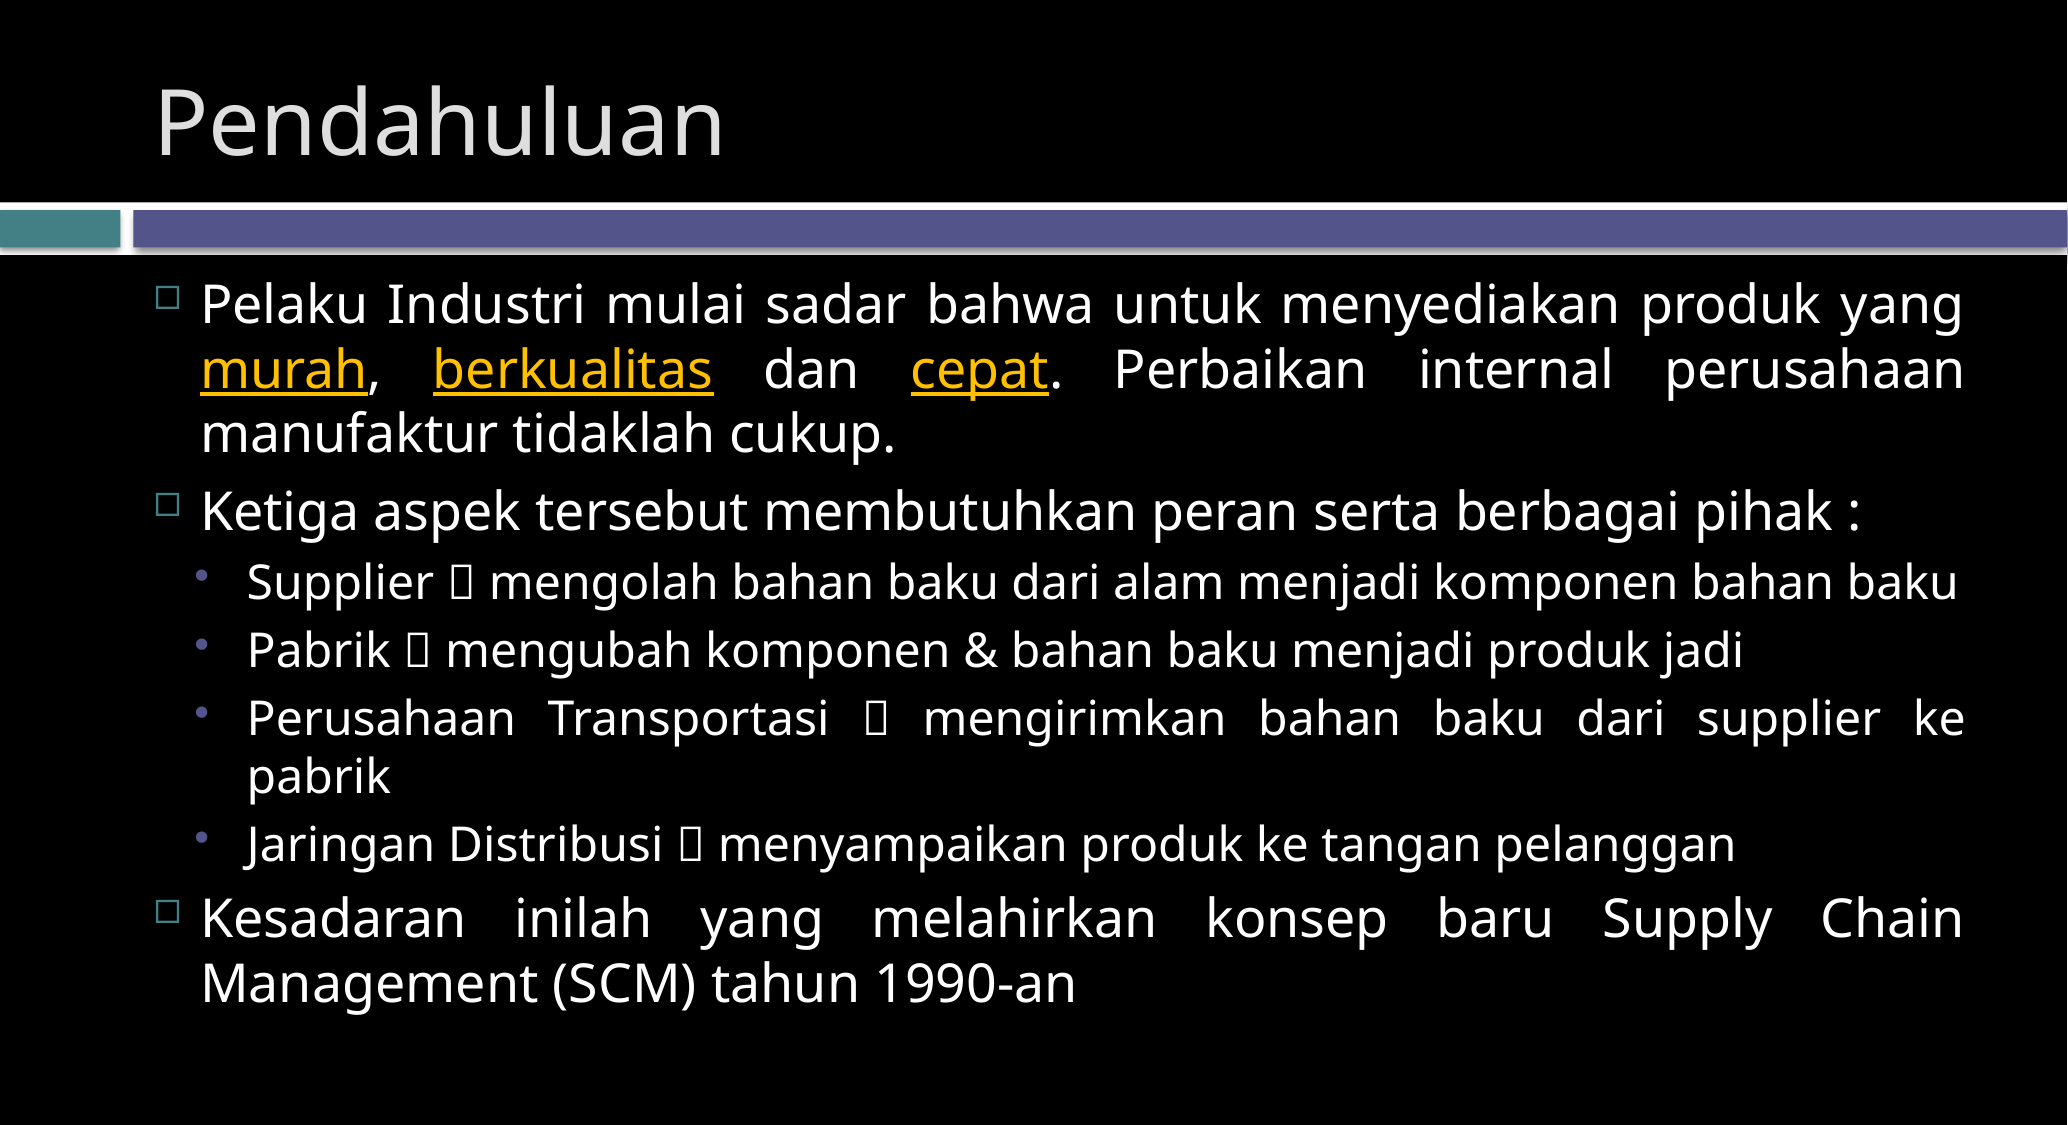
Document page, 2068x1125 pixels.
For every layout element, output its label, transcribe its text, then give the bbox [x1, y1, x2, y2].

title Pendahuluan [138, 37, 1982, 200]
list Pelaku Industri mulai sadar bahwa untuk menyediakan produk yang murah, berkualitas dan cepat. Perbaikan internal perusahaan manufaktur tidaklah cukup. Ketiga aspek tersebut membutuhkan peran serta berbagai pihak : Supplier  mengolah bahan baku dari alam menjadi komponen bahan baku Pabrik  mengubah komponen & bahan baku menjadi produk jadi Perusahaan Transportasi  mengirimkan bahan baku dari supplier ke pabrik Jaringan Distribusi  menyampaikan produk ke tangan pelanggan Kesadaran inilah yang melahirkan konsep baru Supply Chain Management (SCM) tahun 1990-an [138, 262, 1982, 1059]
